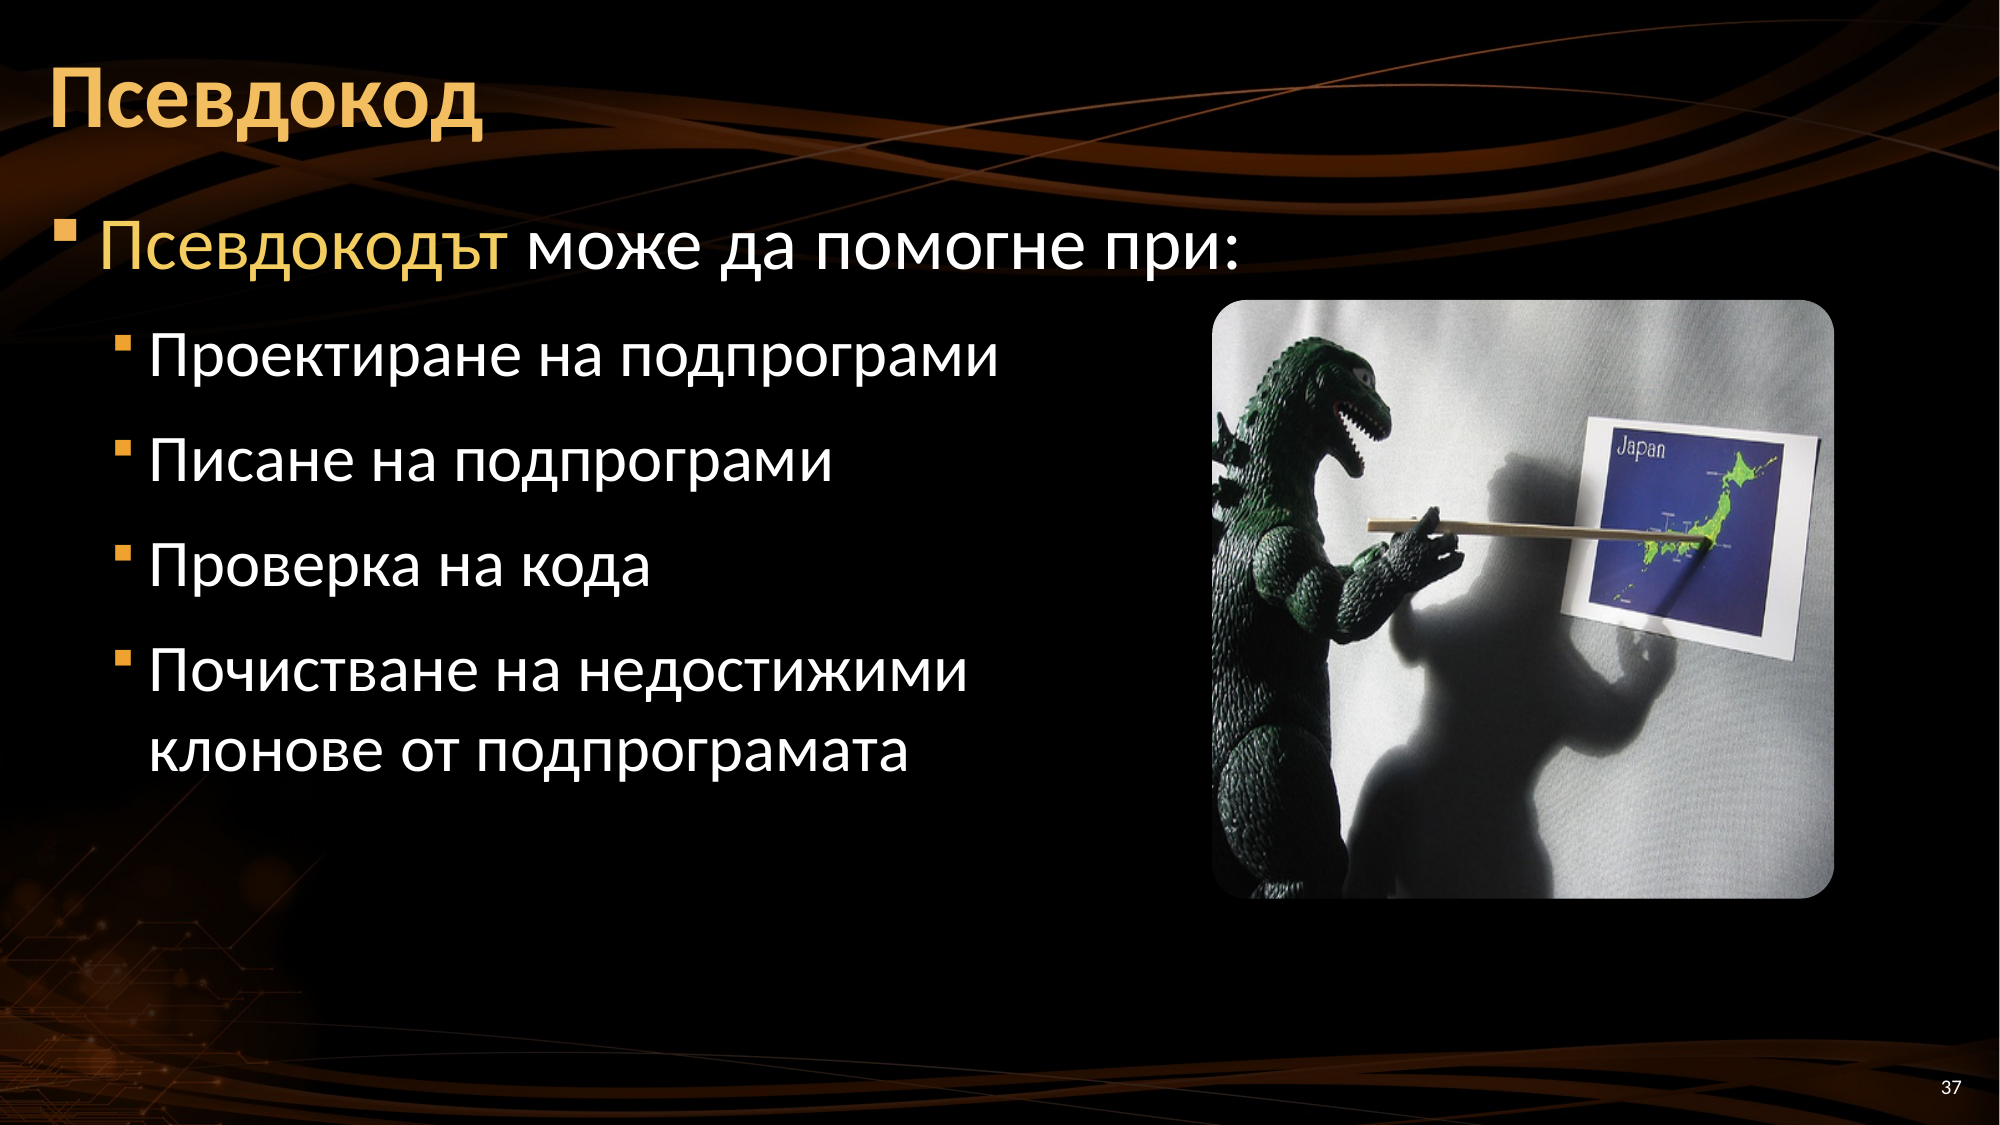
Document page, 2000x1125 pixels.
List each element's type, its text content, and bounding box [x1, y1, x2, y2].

list Псевдокодът може да помогне при: Проектиране на подпрограми Писане на подпрограми Проверка на кода Почистване на недостижими клонове от подпрограмата [31, 189, 1968, 1103]
slide_number 37 [1897, 1070, 1968, 1103]
picture [0, 0, 2000, 1125]
title Псевдокод [30, 6, 1968, 189]
